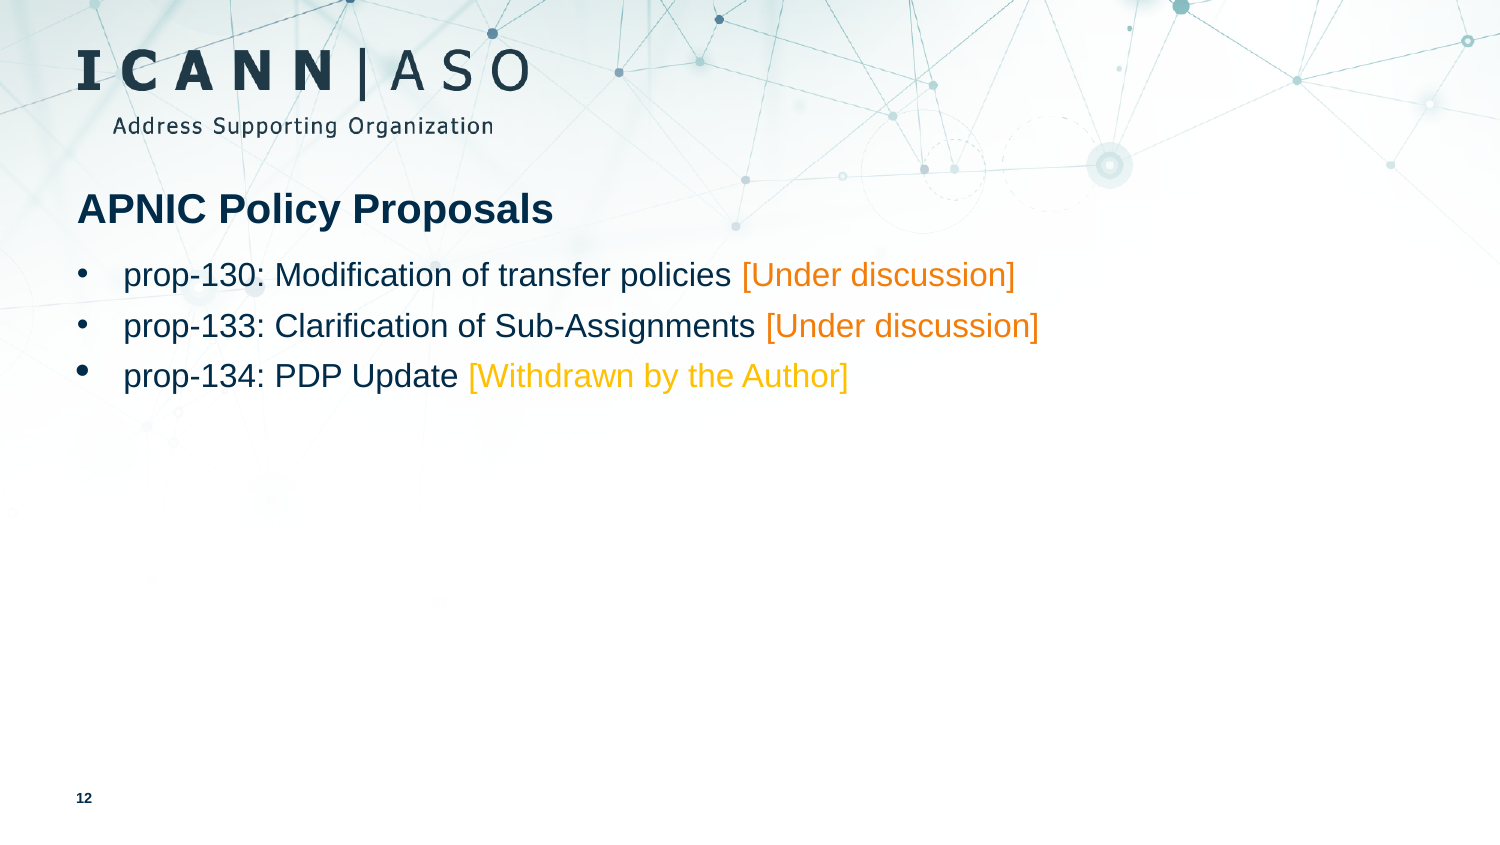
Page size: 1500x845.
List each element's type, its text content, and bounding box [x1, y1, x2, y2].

text_box 12 [76, 784, 141, 812]
text_box prop-130: Modification of transfer policies [Under discussion] prop-133: Clarification of Sub-Assignments [Under discussion] prop-134: PDP Update [Withdrawn by the Author] [76, 253, 1423, 759]
text_box APNIC Policy Proposals [76, 165, 1423, 250]
picture [0, 0, 1500, 844]
